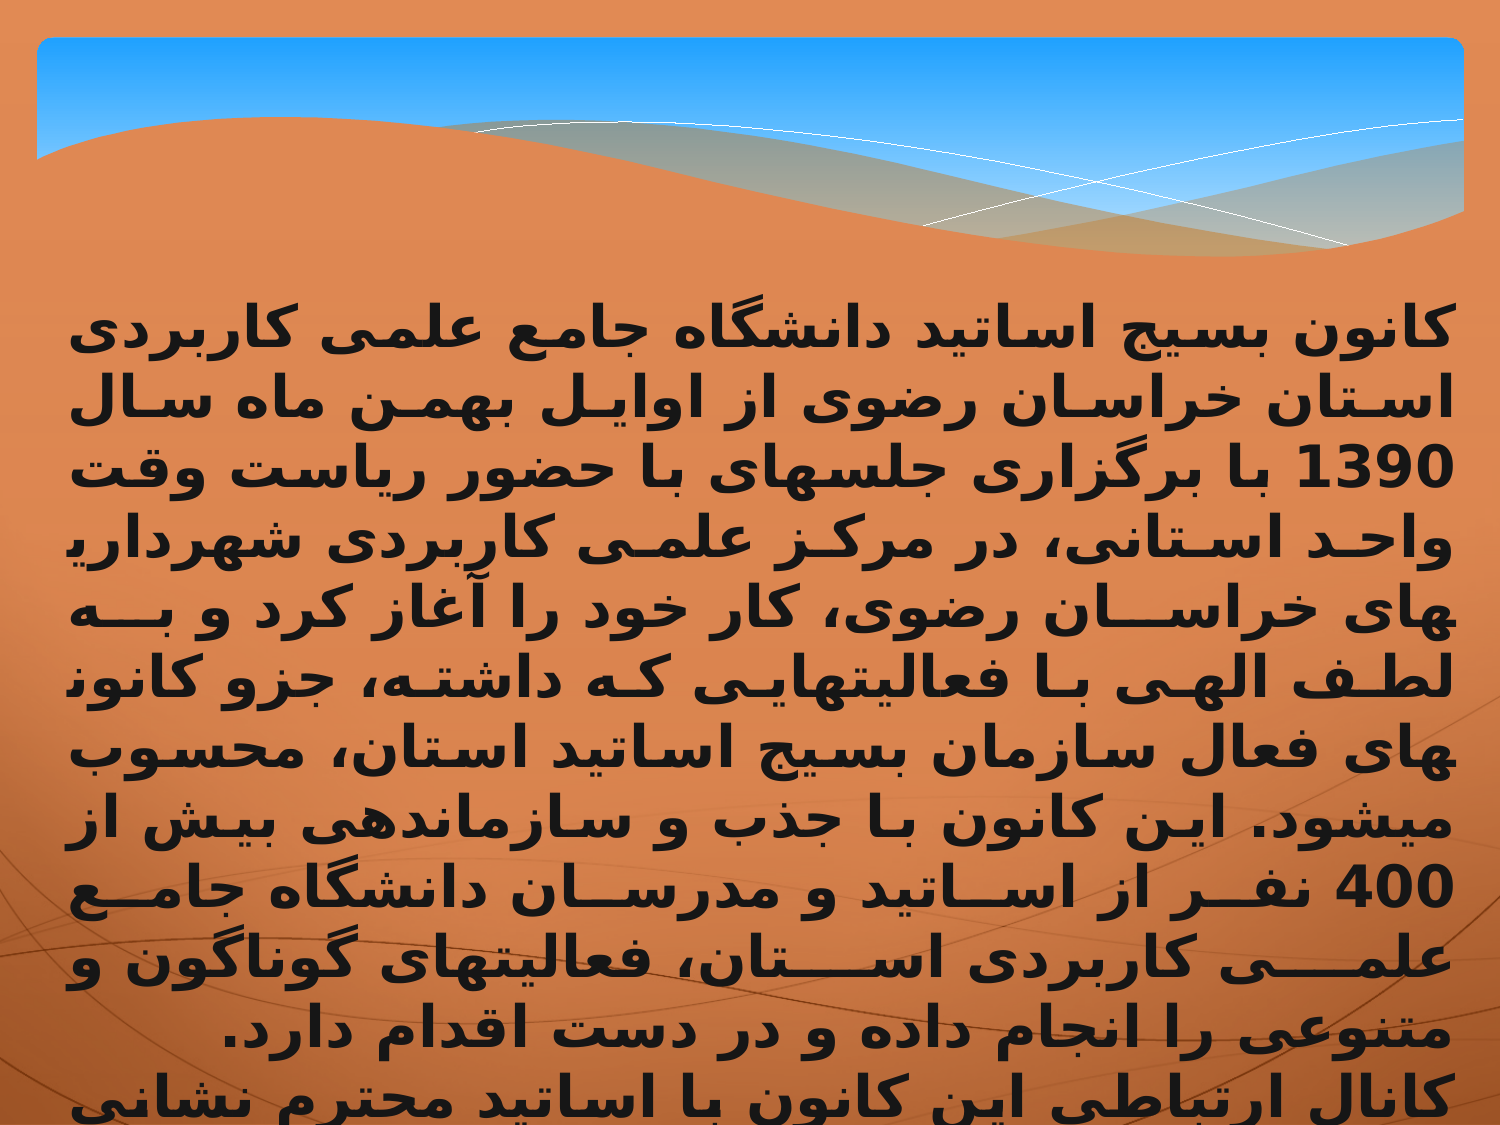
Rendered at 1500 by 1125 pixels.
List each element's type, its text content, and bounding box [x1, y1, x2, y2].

text_box کانون بسیج اساتید دانشگاه جامع علمی کاربردی استان خراسان رضوی از اوایل بهمن ماه سال 1390 با برگزاری جلسه­ای با حضور ریاست وقت واحد استانی، در مرکز علمی کاربردی شهرداری­های خراسان رضوی، کار خود را آغاز کرد و به لطف الهی با فعالیت­هایی که داشته، جزو کانون­های فعال سازمان بسیج اساتید استان، محسوب می­شود. این کانون با جذب و سازماندهی بیش از 400 نفر از اساتید و مدرسان دانشگاه جامع علمی کاربردی استان، فعالیت­های گوناگون و متنوعی را انجام داده و در دست اقدام دارد. کانال ارتباطی این کانون با اساتید محترم نشانی اینترنتی www.bakr-uast.ir است که تمامی مسائل و موارد مرتبط در آن منعکس می­گردد. [53, 282, 1471, 1125]
